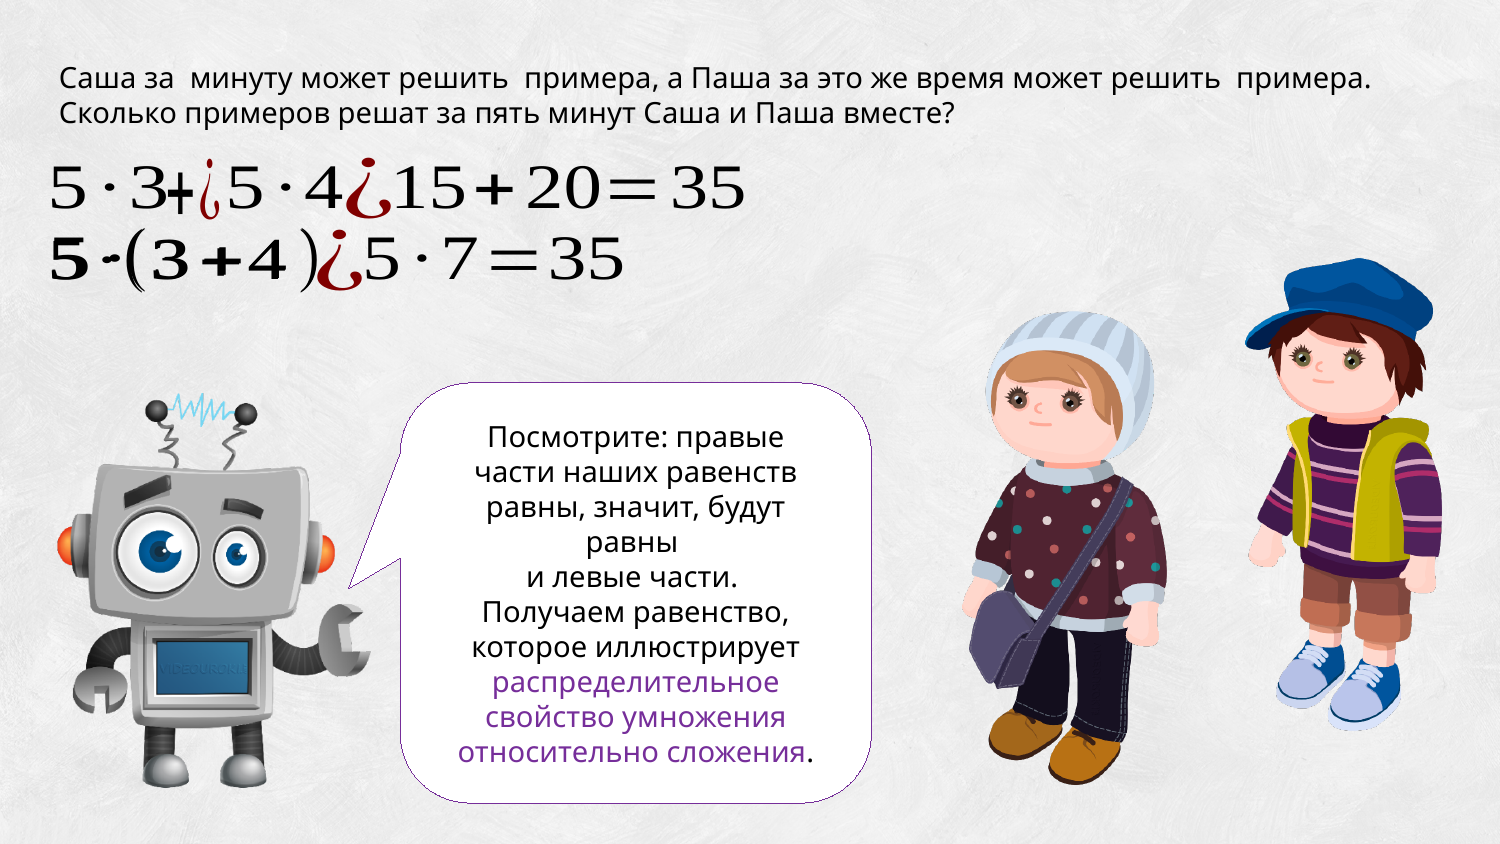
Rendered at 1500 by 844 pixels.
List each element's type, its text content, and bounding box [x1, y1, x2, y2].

text_box Посмотрите: правые части наших равенств равны, значит, будут равны и левые части. Получаем равенство, которое иллюстрирует распределительное свойство умножения относительно сложения. [414, 382, 872, 804]
picture [0, 0, 1500, 844]
